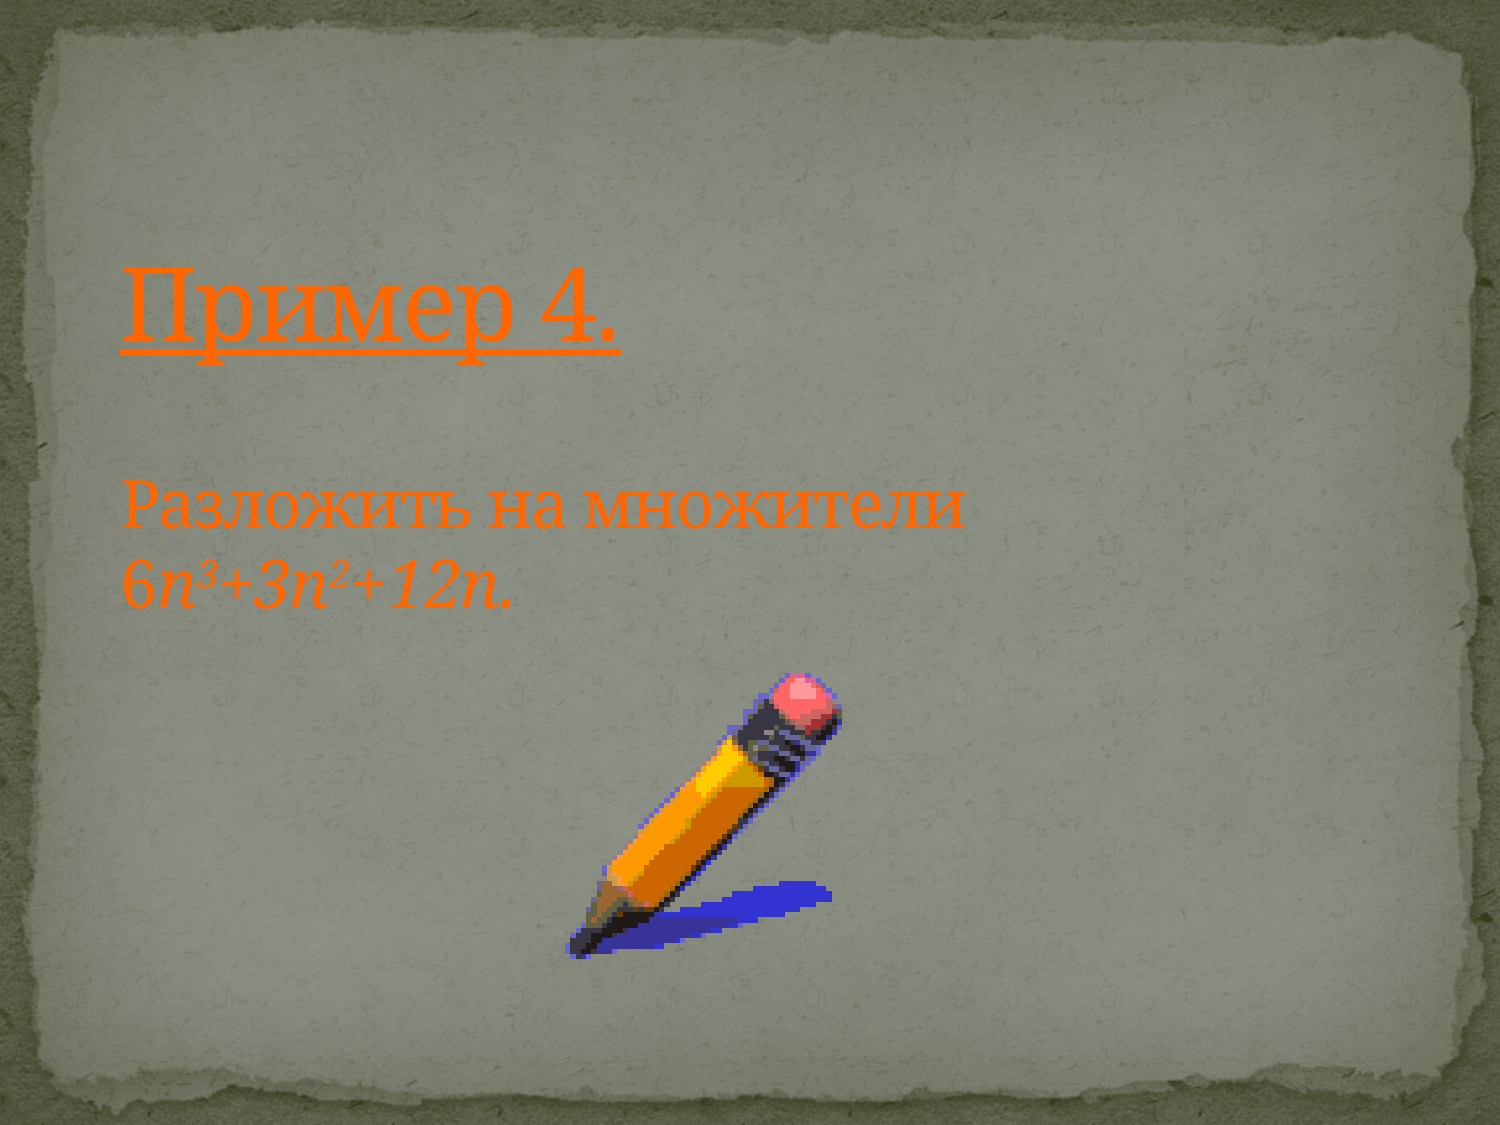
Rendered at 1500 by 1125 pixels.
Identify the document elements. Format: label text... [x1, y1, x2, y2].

picture [550, 574, 1020, 1043]
title Пример 4. Разложить на множители 6n3+3n2+12n. [105, 117, 1381, 629]
